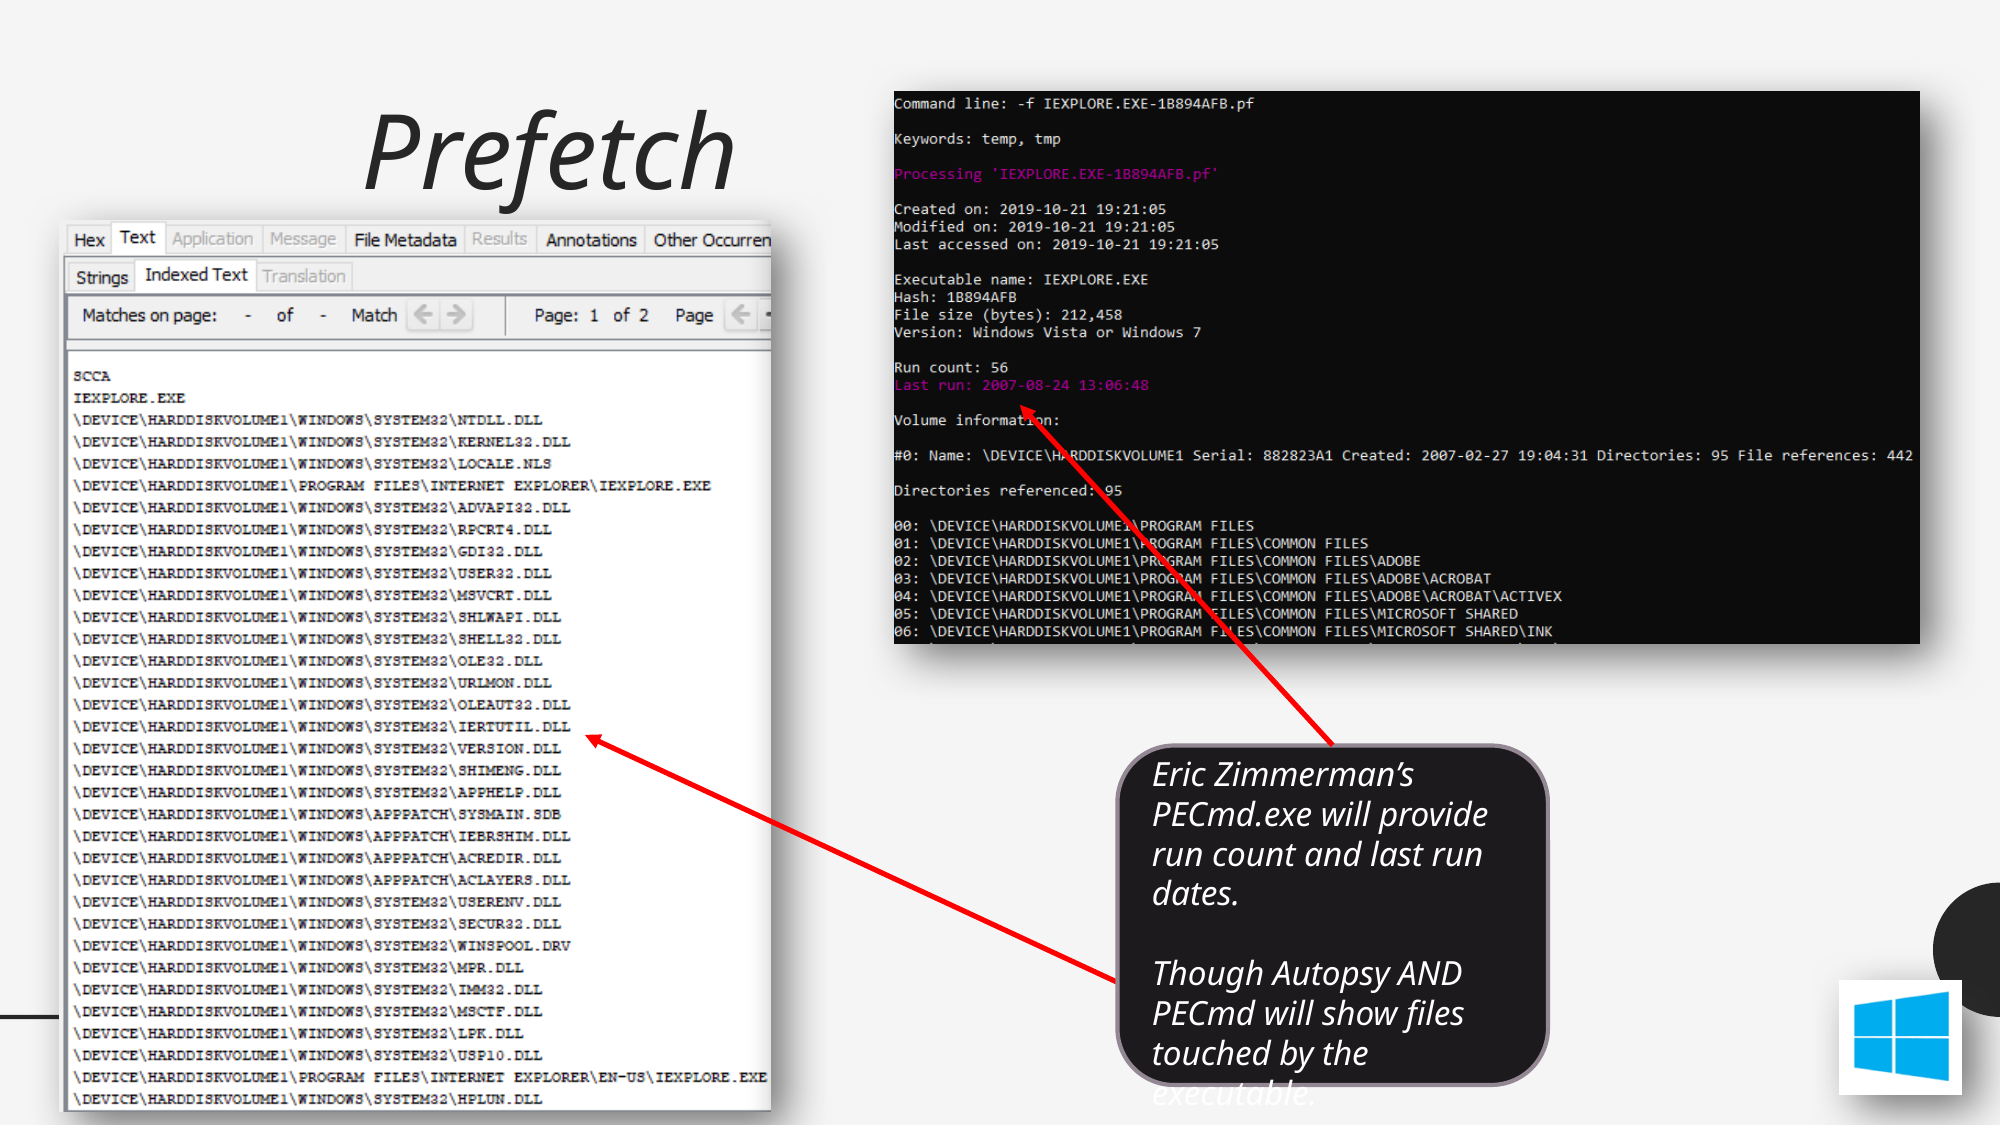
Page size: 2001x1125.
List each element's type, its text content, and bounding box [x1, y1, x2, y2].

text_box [584, 734, 1549, 1086]
picture [59, 220, 771, 1112]
text_box [1245, 652, 1323, 733]
picture [894, 91, 1920, 644]
picture [1839, 980, 1962, 1095]
text_box Prefetch [125, 91, 754, 203]
